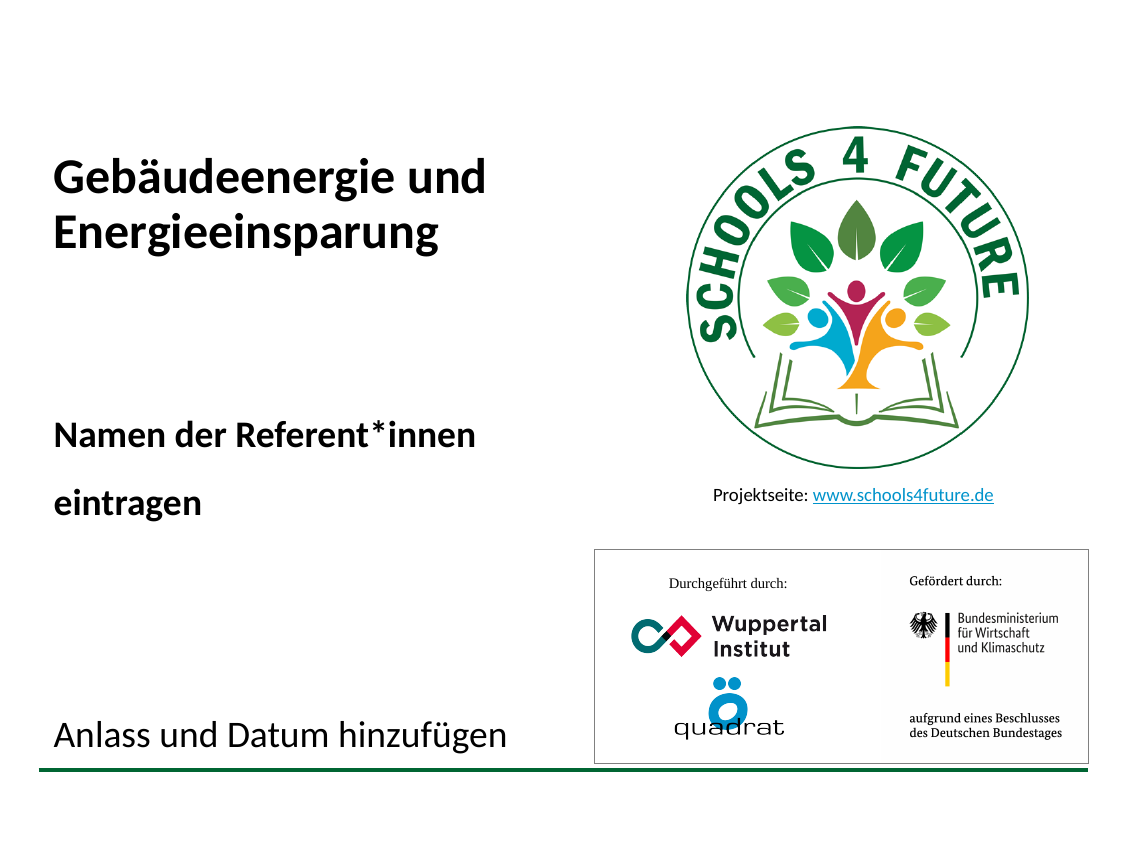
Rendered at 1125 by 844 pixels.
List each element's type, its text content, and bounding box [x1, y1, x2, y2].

list Anlass und Datum hinzufügen [38, 548, 563, 763]
title Gebäudeenergie und Energieeinsparung [38, 91, 642, 319]
picture [686, 126, 1029, 469]
picture [673, 677, 784, 741]
picture [881, 550, 1088, 763]
subtitle Namen der Referent*innen eintragen [38, 380, 563, 531]
picture [630, 613, 827, 659]
